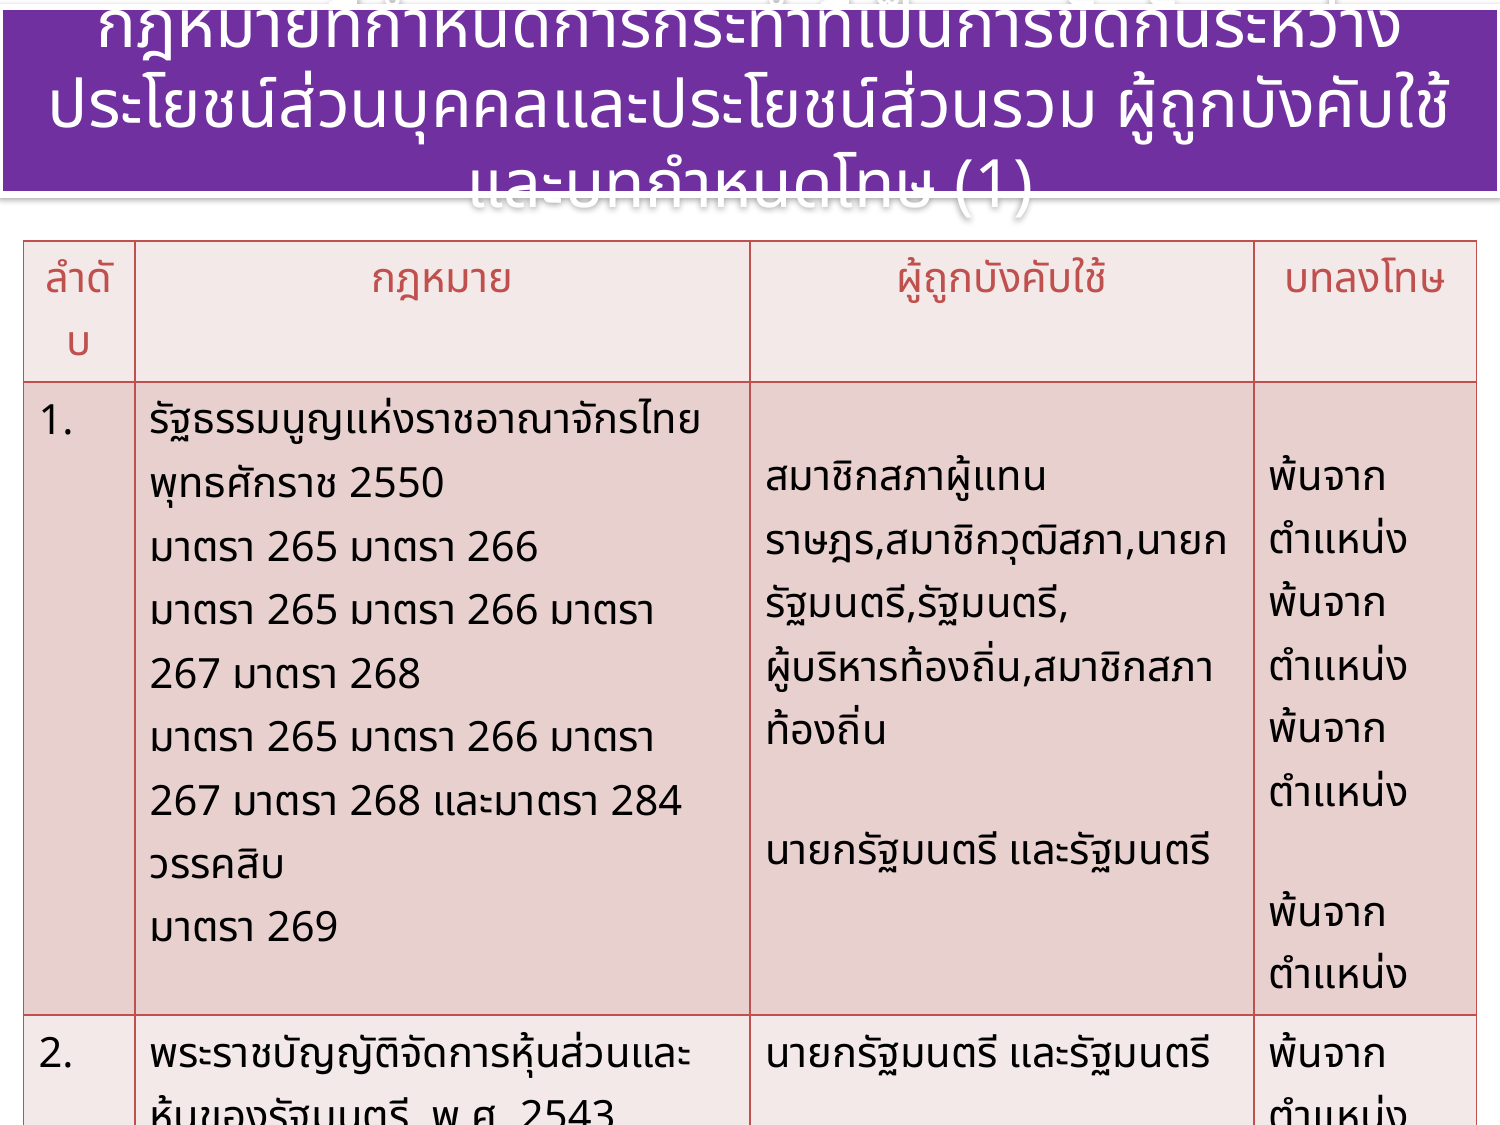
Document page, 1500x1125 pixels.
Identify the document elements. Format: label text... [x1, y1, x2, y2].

table_cell นายกรัฐมนตรี และรัฐมนตรี [751, 1016, 1253, 1125]
table_cell 2. [24, 1016, 134, 1125]
table_cell รัฐธรรมนูญแห่งราชอาณาจักรไทย พุทธศักราช 2550 มาตรา 265 มาตรา 266 มาตรา 265 มาตรา 266 มาตรา 267 มาตรา 268 มาตรา 265 มาตรา 266 มาตรา 267 มาตรา 268 และมาตรา 284 วรรคสิบ มาตรา 269 [136, 383, 749, 1014]
table_cell พ้นจากตำแหน่ง พ้นจากตำแหน่ง พ้นจากตำแหน่ง พ้นจากตำแหน่ง [1255, 383, 1476, 1014]
table_header ผู้ถูกบังคับใช้ [751, 242, 1253, 381]
table_header บทลงโทษ [1255, 242, 1476, 381]
table_cell พ้นจากตำแหน่ง [1255, 1016, 1476, 1125]
table_cell 1. [24, 383, 134, 1014]
table_header ลำดับ [24, 242, 134, 381]
table_cell พระราชบัญญัติจัดการหุ้นส่วนและหุ้นของรัฐมนตรี พ.ศ. 2543 [136, 1016, 749, 1125]
table_header กฎหมาย [136, 242, 749, 381]
title กฎหมายที่กำหนดการกระทำที่เป็นการขัดกันระหว่างประโยชน์ส่วนบุคคลและประโยชน์ส่วนรวม ผู้ถูกบังคับใช้และบทกำหนดโทษ (1) [0, 4, 1500, 198]
table_cell สมาชิกสภาผู้แทนราษฎร,สมาชิกวุฒิสภา,นายกรัฐมนตรี,รัฐมนตรี, ผู้บริหารท้องถิ่น,สมาชิกสภาท้องถิ่น นายกรัฐมนตรี และรัฐมนตรี [751, 383, 1253, 1014]
